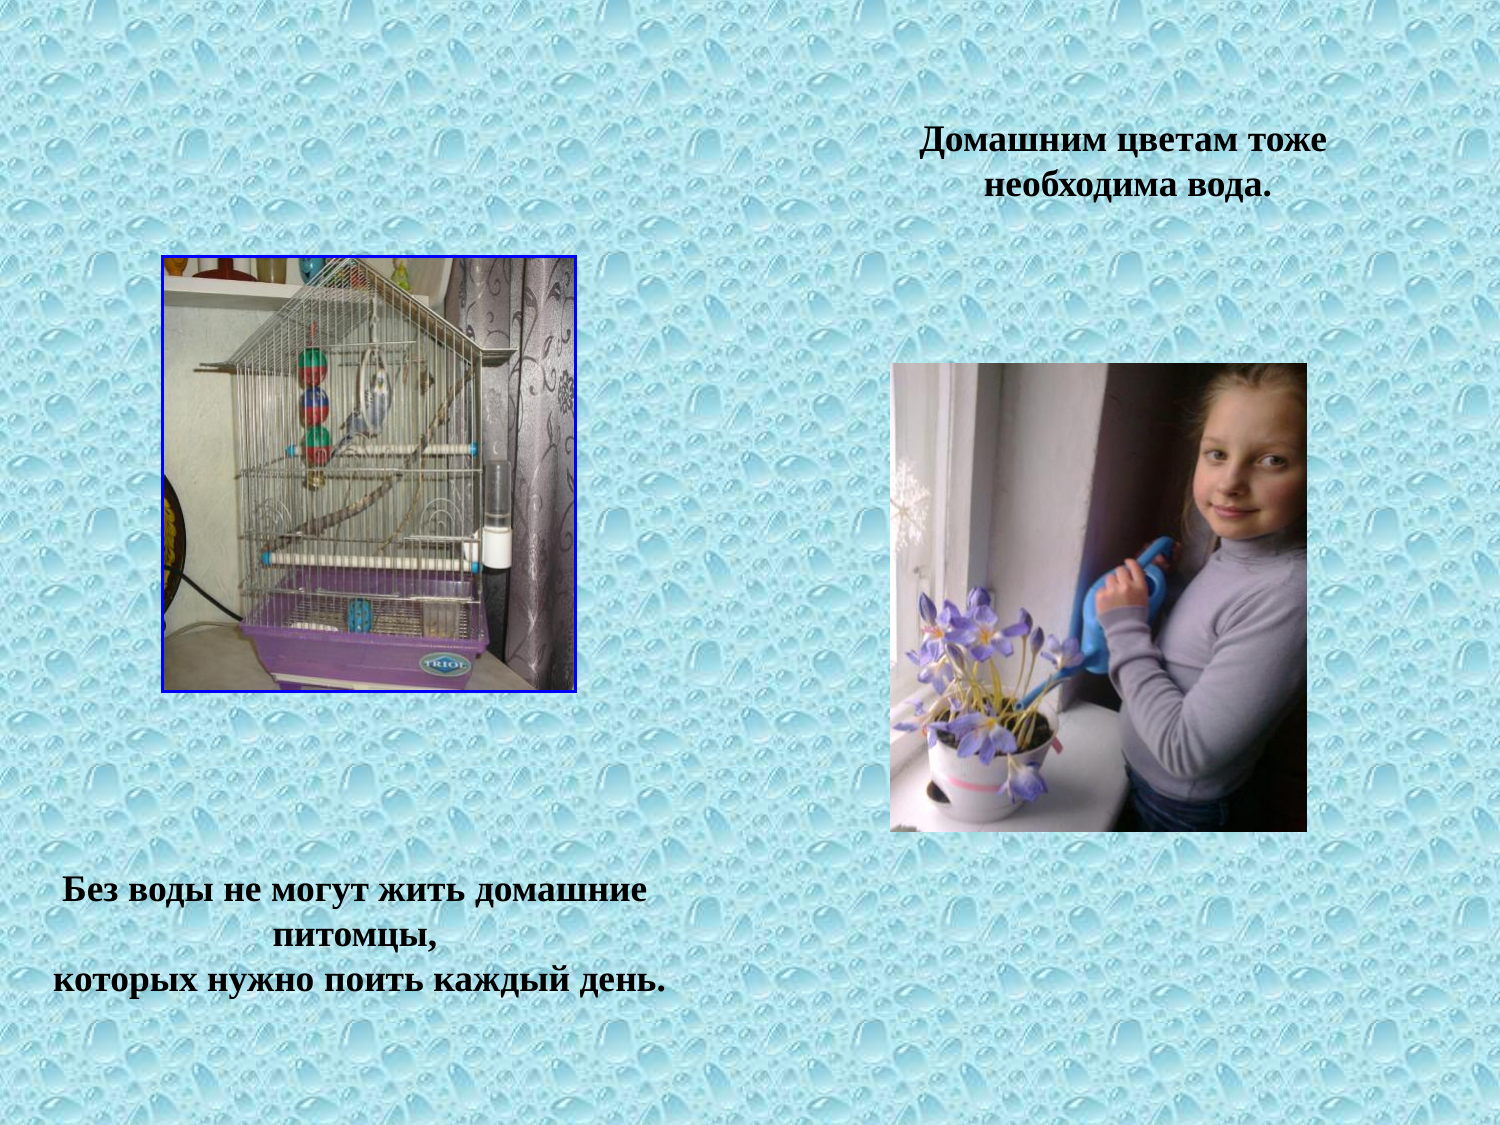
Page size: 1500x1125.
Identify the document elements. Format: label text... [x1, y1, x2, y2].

picture [0, 0, 1500, 1125]
text_box Домашним цветам тоже необходима вода. [904, 106, 1352, 211]
text_box Без воды не могут жить домашние питомцы, которых нужно поить каждый день. [38, 856, 682, 1007]
